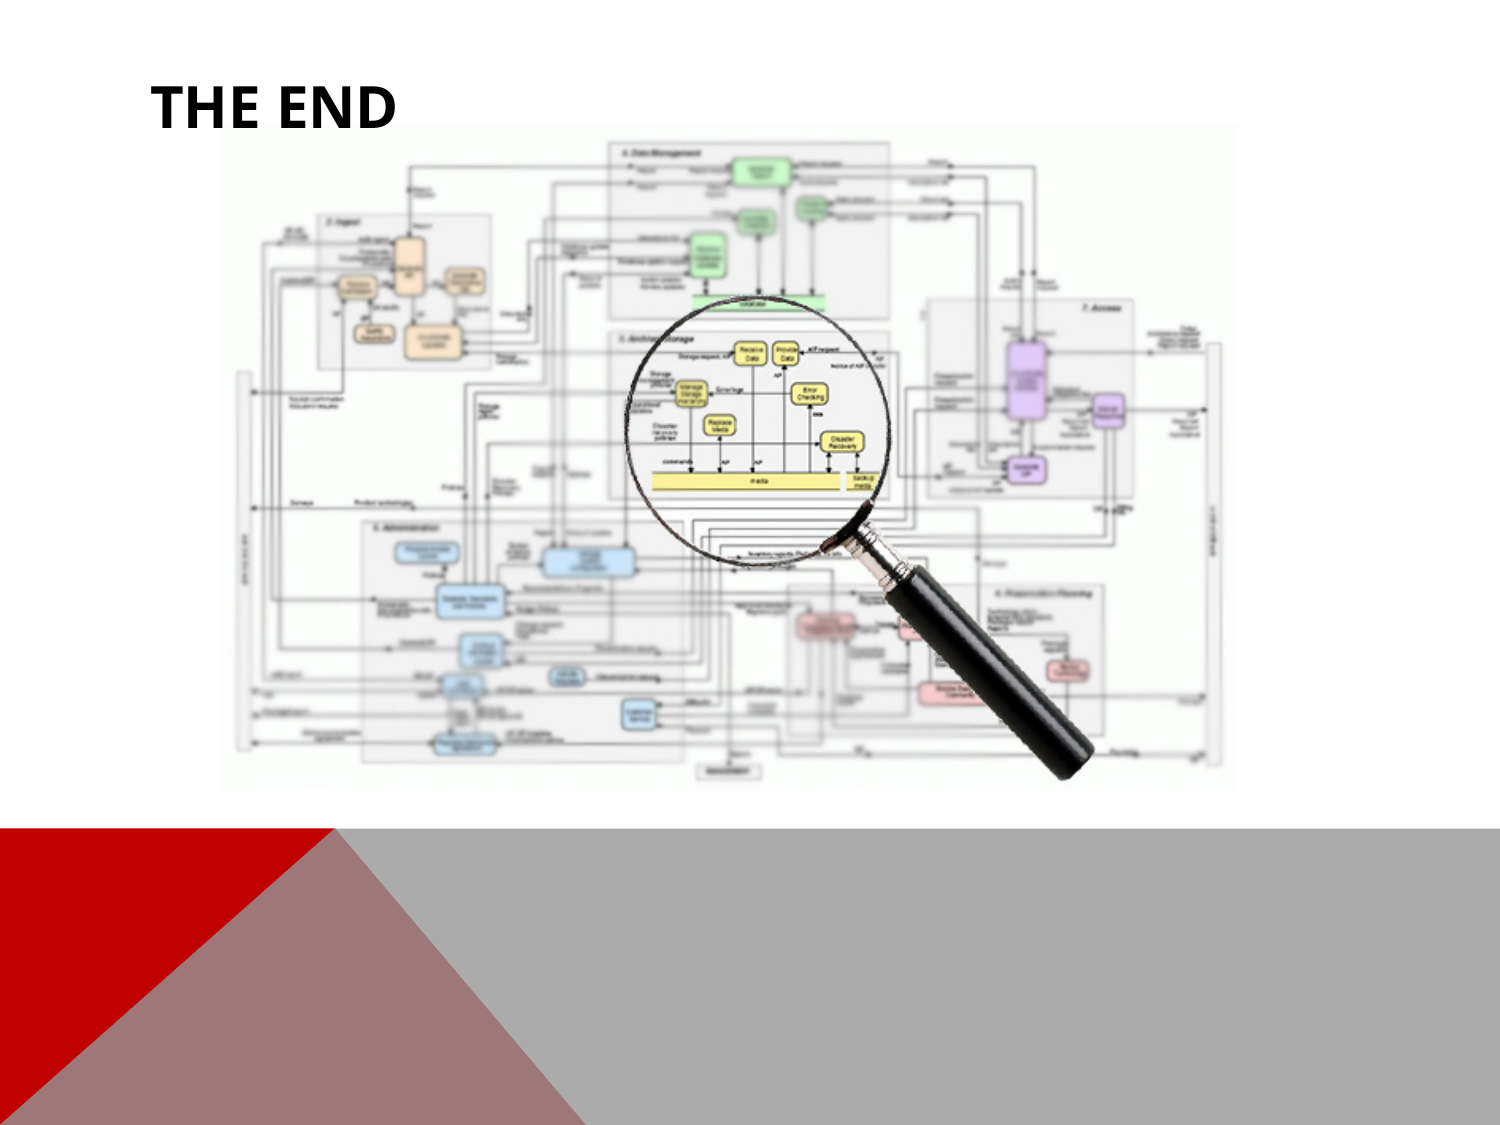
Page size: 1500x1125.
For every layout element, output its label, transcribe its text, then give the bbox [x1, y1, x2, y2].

title The end [135, 60, 1369, 150]
picture [220, 124, 1238, 801]
